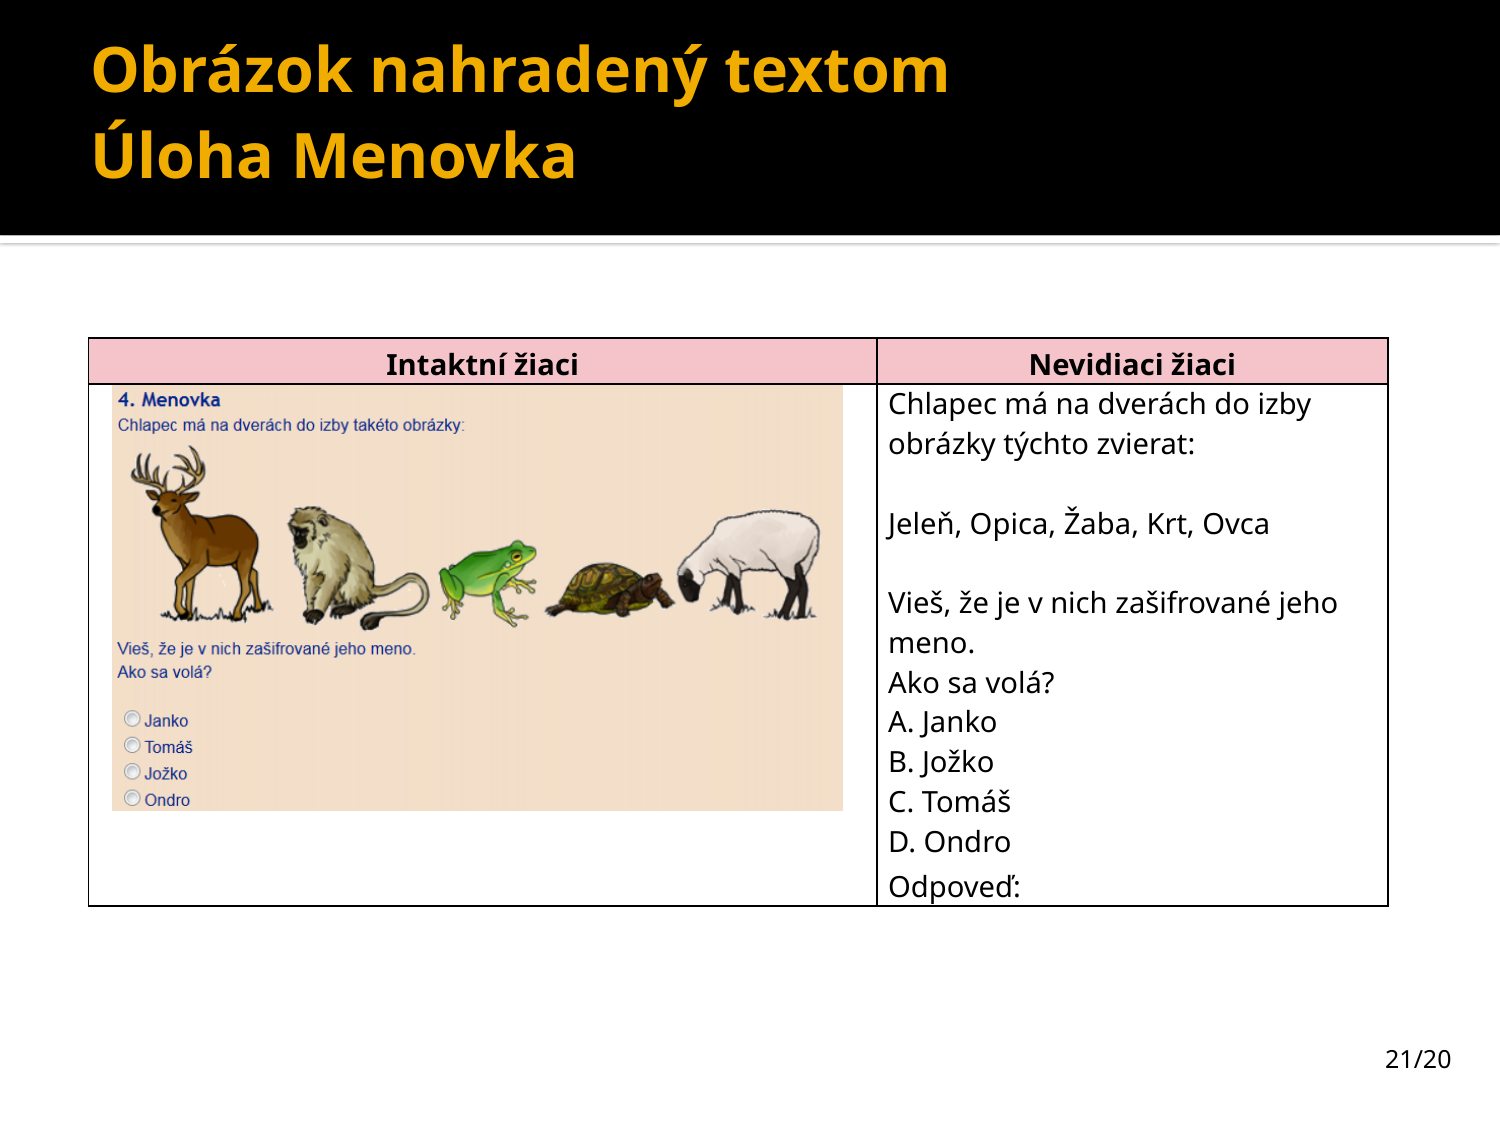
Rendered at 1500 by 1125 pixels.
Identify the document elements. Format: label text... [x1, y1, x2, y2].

table_cell [89, 385, 876, 905]
text_box Obrázok nahradený textom Úloha Menovka [74, 17, 1425, 205]
slide_number 21/20 [1345, 1062, 1467, 1108]
picture [112, 385, 843, 811]
table_cell Chlapec má na dverách do izby obrázky týchto zvierat: Jeleň, Opica, Žaba, Krt, Ovca Vieš, že je v nich zašifrované jeho meno. Ako sa volá? A. Janko B. Jožko C. Tomáš D. Ondro Odpoveď: [878, 385, 1387, 905]
table_header Intaktní žiaci [89, 339, 876, 383]
table_header Nevidiaci žiaci [878, 339, 1387, 383]
